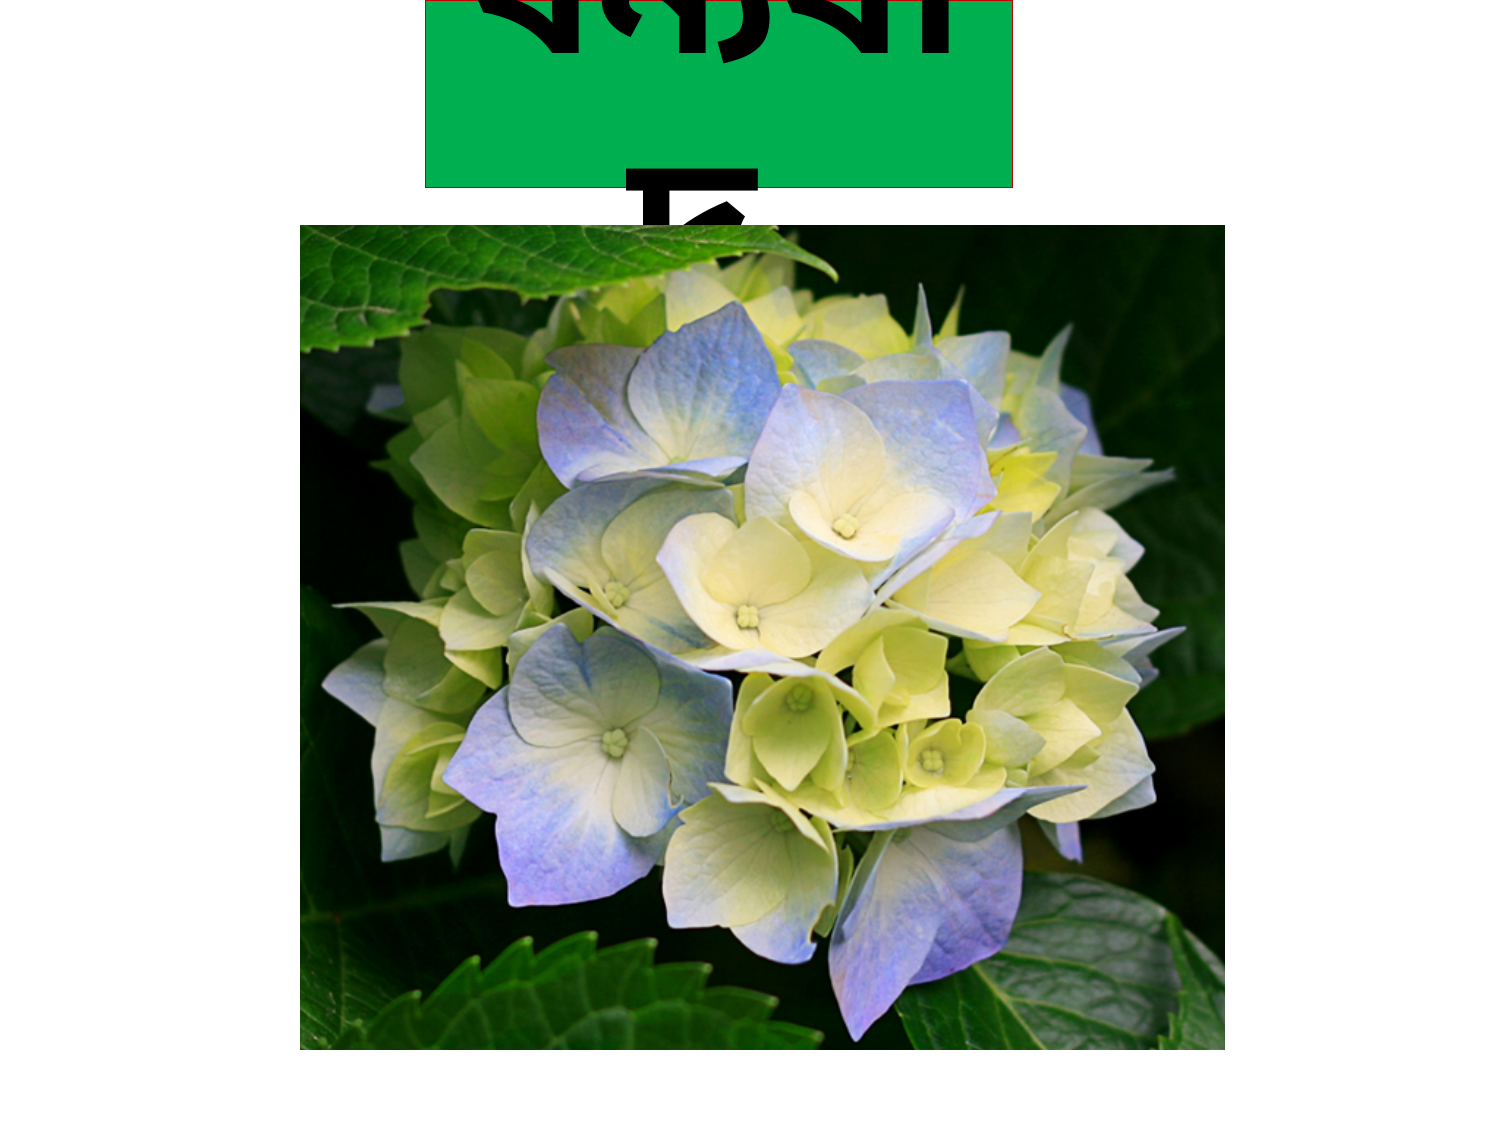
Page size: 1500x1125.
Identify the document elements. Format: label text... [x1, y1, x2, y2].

title ধন্যবাদ [425, 0, 1013, 188]
picture [299, 224, 1226, 1051]
